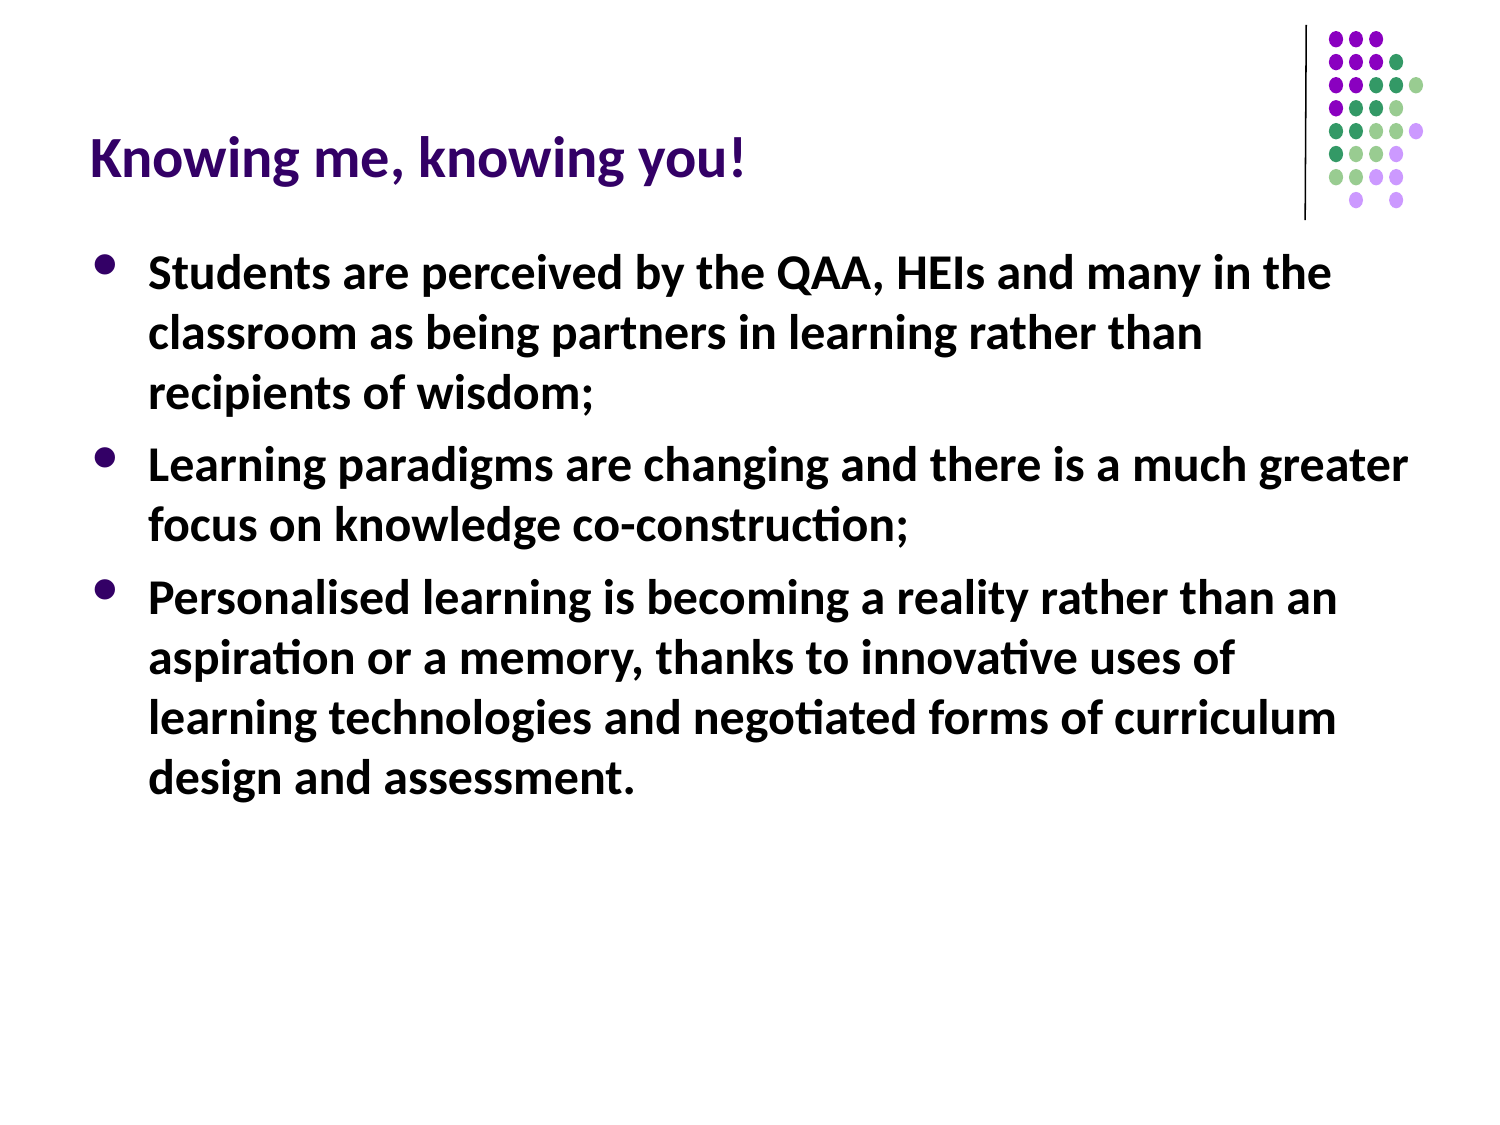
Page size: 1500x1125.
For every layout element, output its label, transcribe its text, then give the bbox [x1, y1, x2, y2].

title Knowing me, knowing you! [75, 20, 1313, 197]
list Students are perceived by the QAA, HEIs and many in the classroom as being partners in learning rather than recipients of wisdom; Learning paradigms are changing and there is a much greater focus on knowledge co-construction; Personalised learning is becoming a reality rather than an aspiration or a memory, thanks to innovative uses of learning technologies and negotiated forms of curriculum design and assessment. [76, 231, 1427, 1018]
